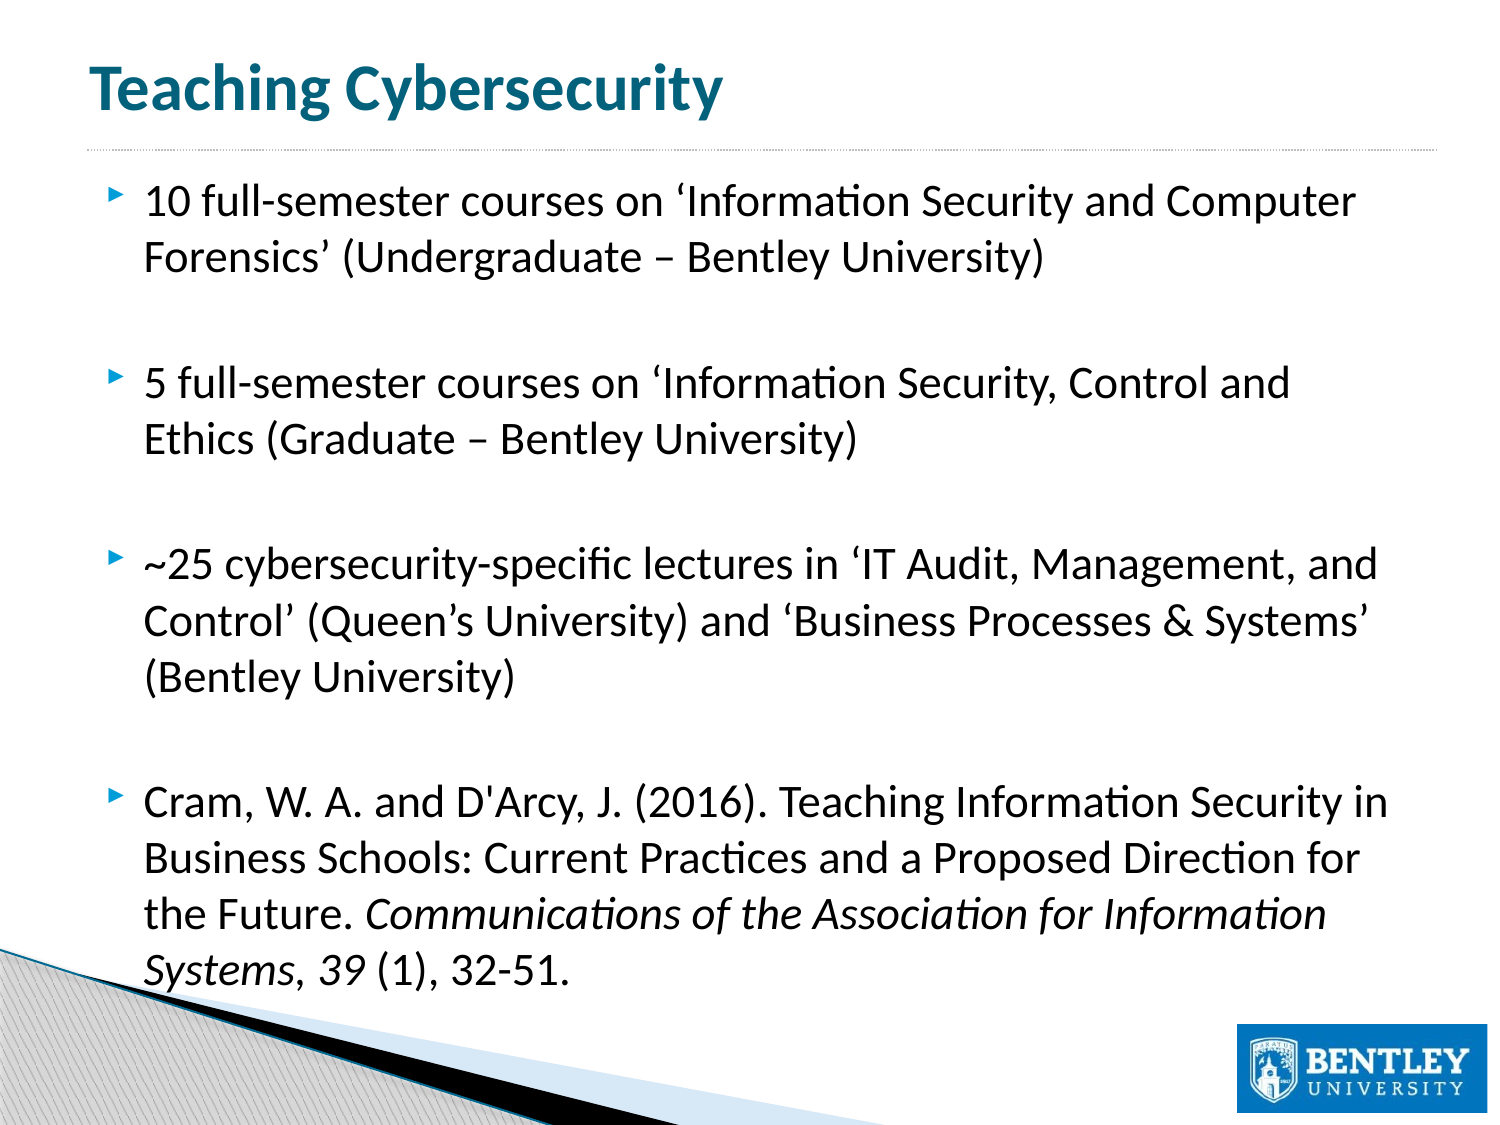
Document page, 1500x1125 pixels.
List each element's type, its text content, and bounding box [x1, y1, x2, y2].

picture [1237, 1024, 1488, 1113]
list 10 full-semester courses on ‘Information Security and Computer Forensics’ (Undergraduate – Bentley University) 5 full-semester courses on ‘Information Security, Control and Ethics (Graduate – Bentley University) ~25 cybersecurity-specific lectures in ‘IT Audit, Management, and Control’ (Queen’s University) and ‘Business Processes & Systems’ (Bentley University) Cram, W. A. and D'Arcy, J. (2016). Teaching Information Security in Business Schools: Current Practices and a Proposed Direction for the Future. Communications of the Association for Information Systems, 39 (1), 32-51. [75, 162, 1425, 1013]
title Teaching Cybersecurity [75, 24, 1425, 143]
